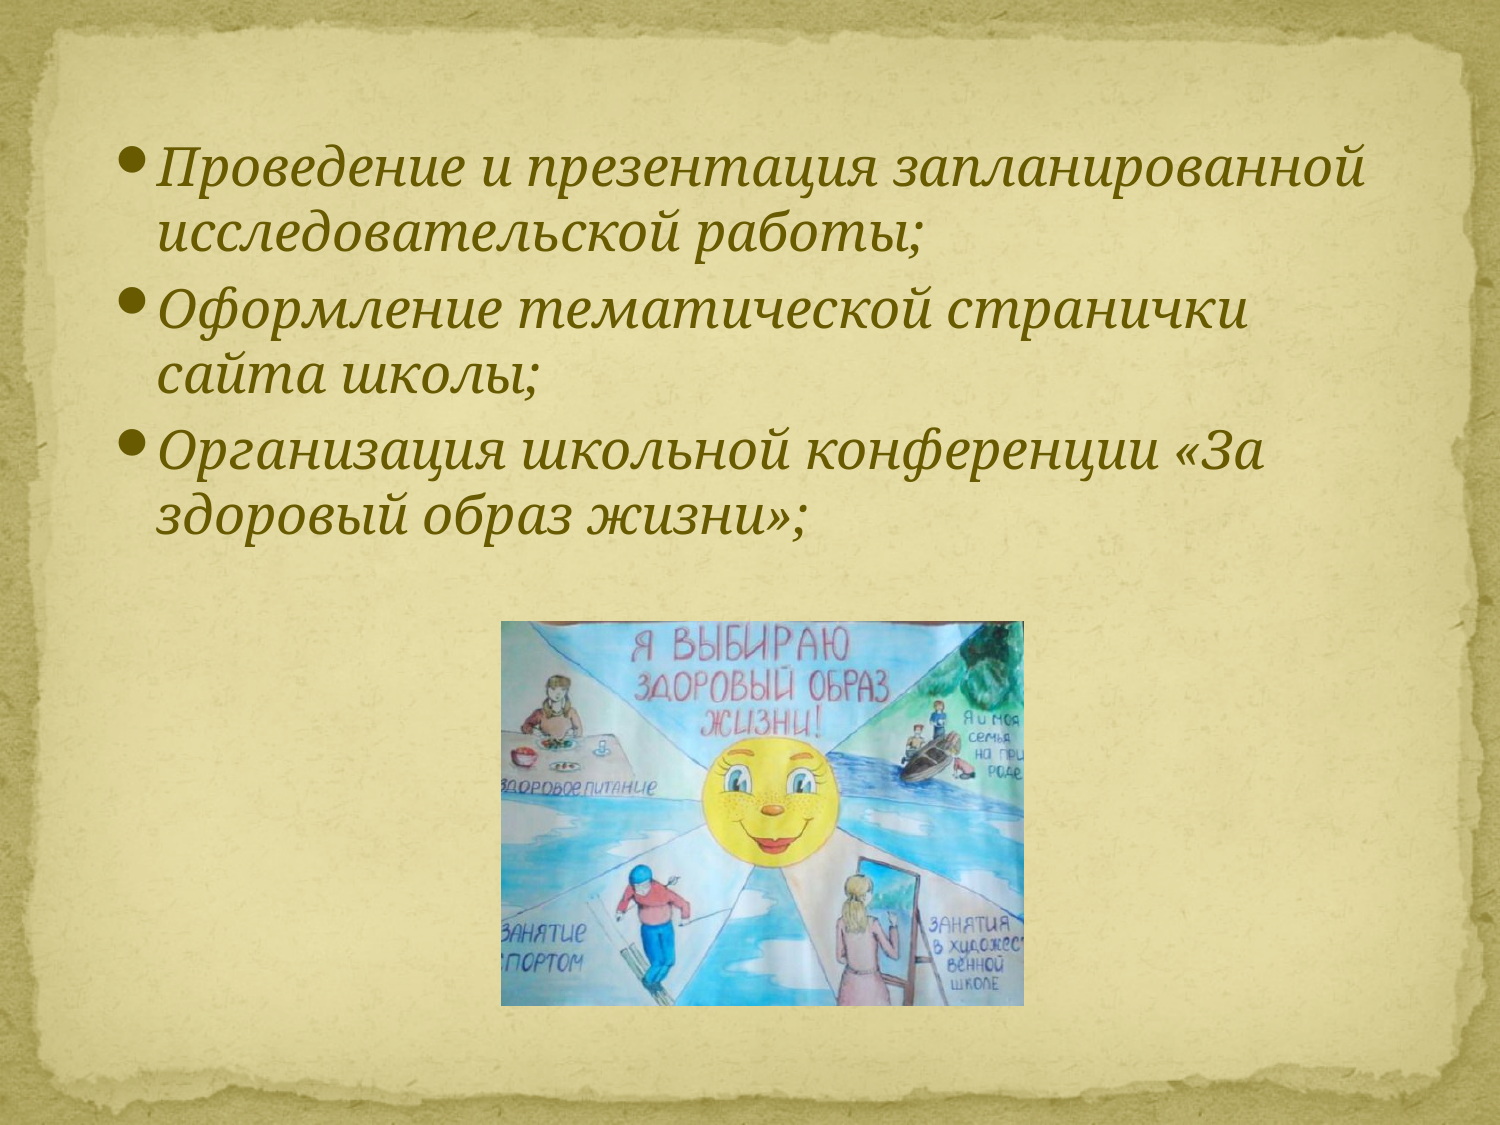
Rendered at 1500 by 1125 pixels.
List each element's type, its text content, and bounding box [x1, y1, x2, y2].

list Проведение и презентация запланированной исследовательской работы; Оформление тематической странички сайта школы; Организация школьной конференции «За здоровый образ жизни»; [100, 125, 1412, 592]
picture [501, 621, 1024, 1006]
